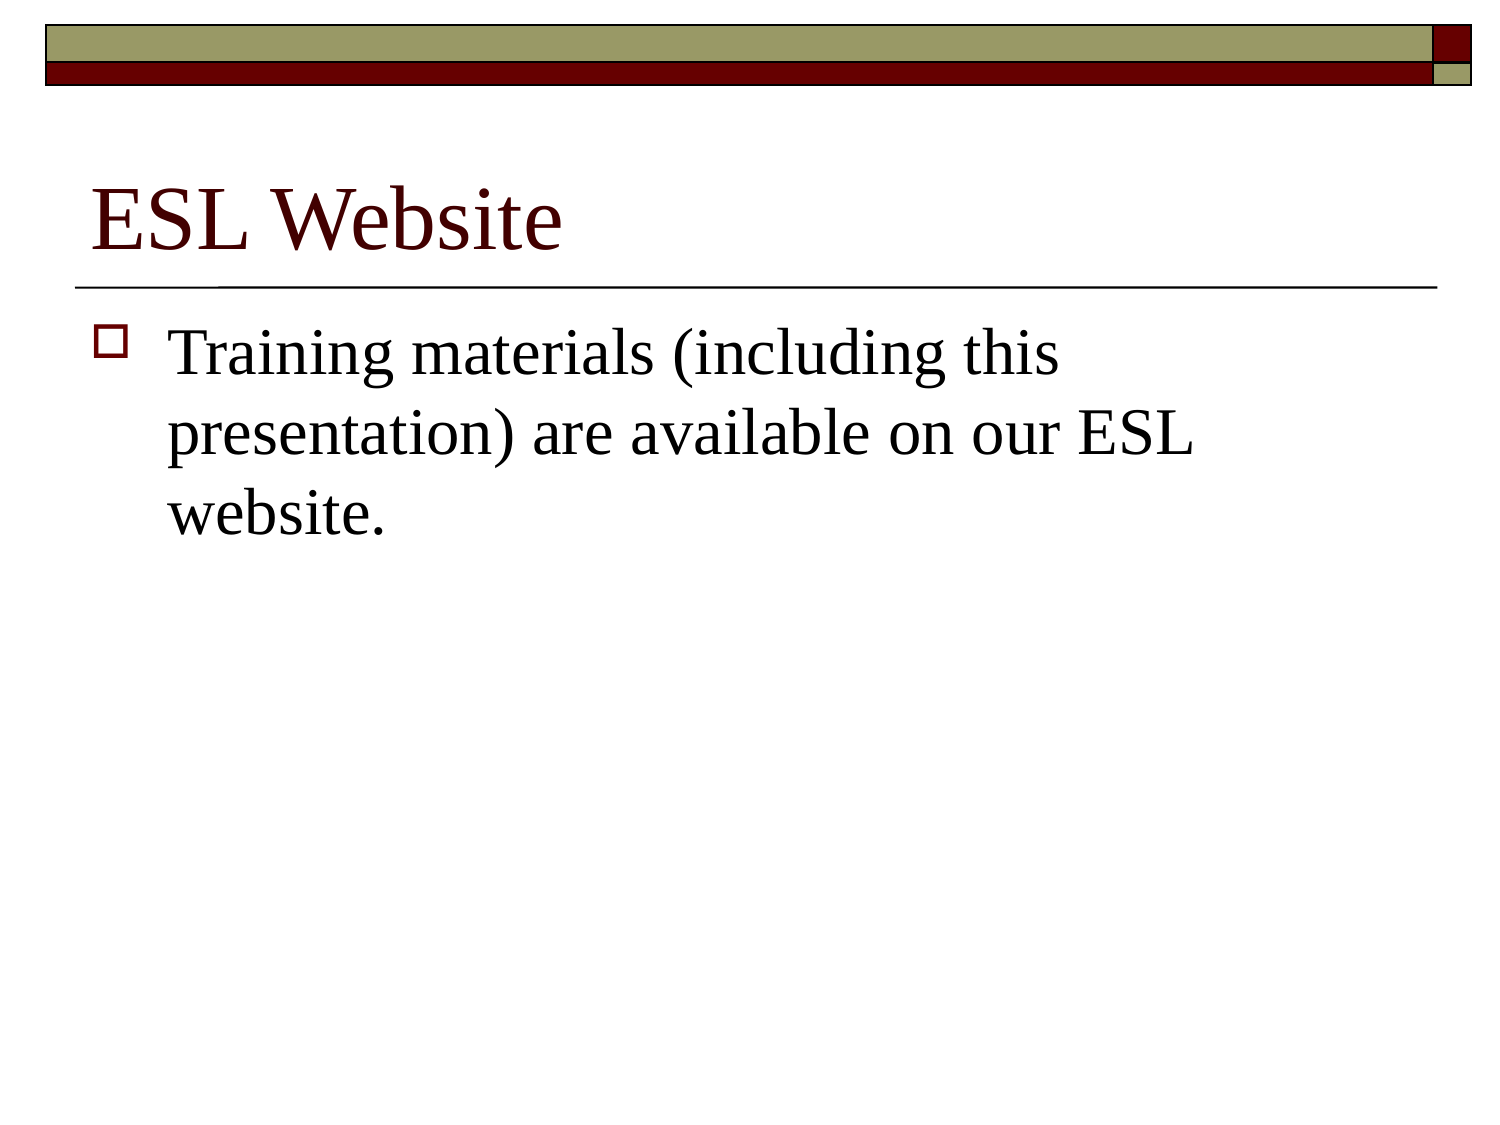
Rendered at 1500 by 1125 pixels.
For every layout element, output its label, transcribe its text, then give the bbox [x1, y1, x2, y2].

title ESL Website [74, 87, 1426, 276]
list Training materials (including this presentation) are available on our ESL website. [74, 299, 1426, 1006]
